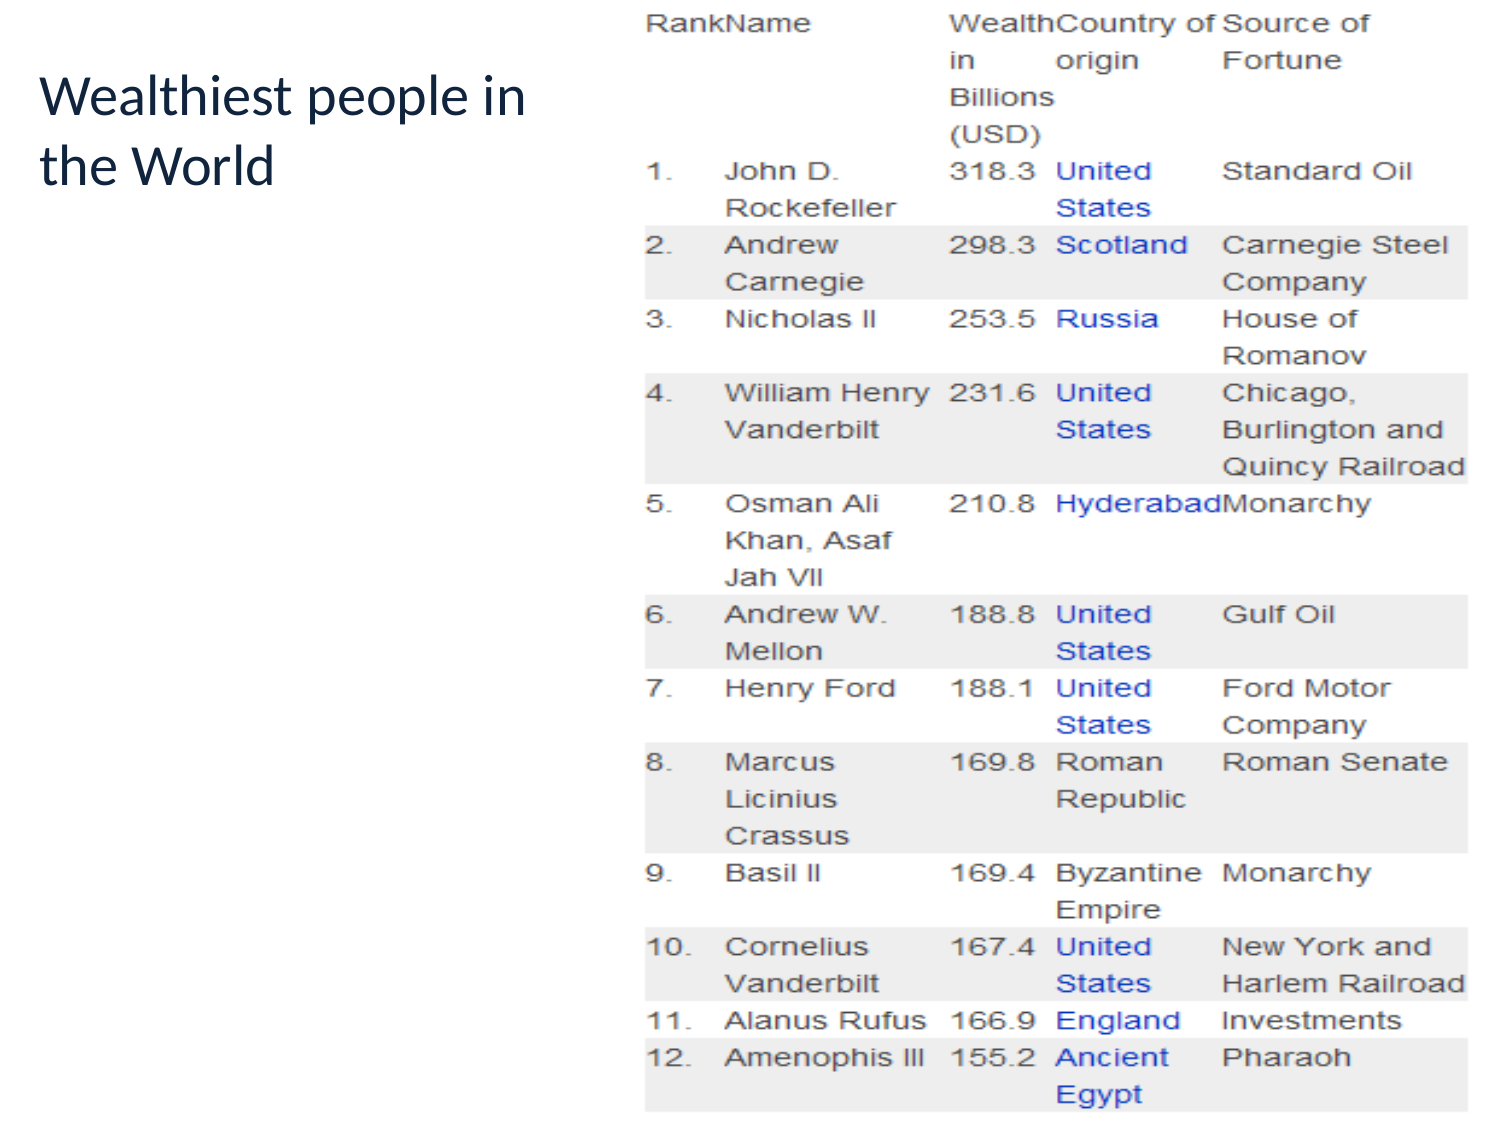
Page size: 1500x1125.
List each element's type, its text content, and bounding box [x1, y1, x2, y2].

picture [624, 0, 1500, 1114]
text_box Wealthiest people in the World [24, 49, 613, 205]
